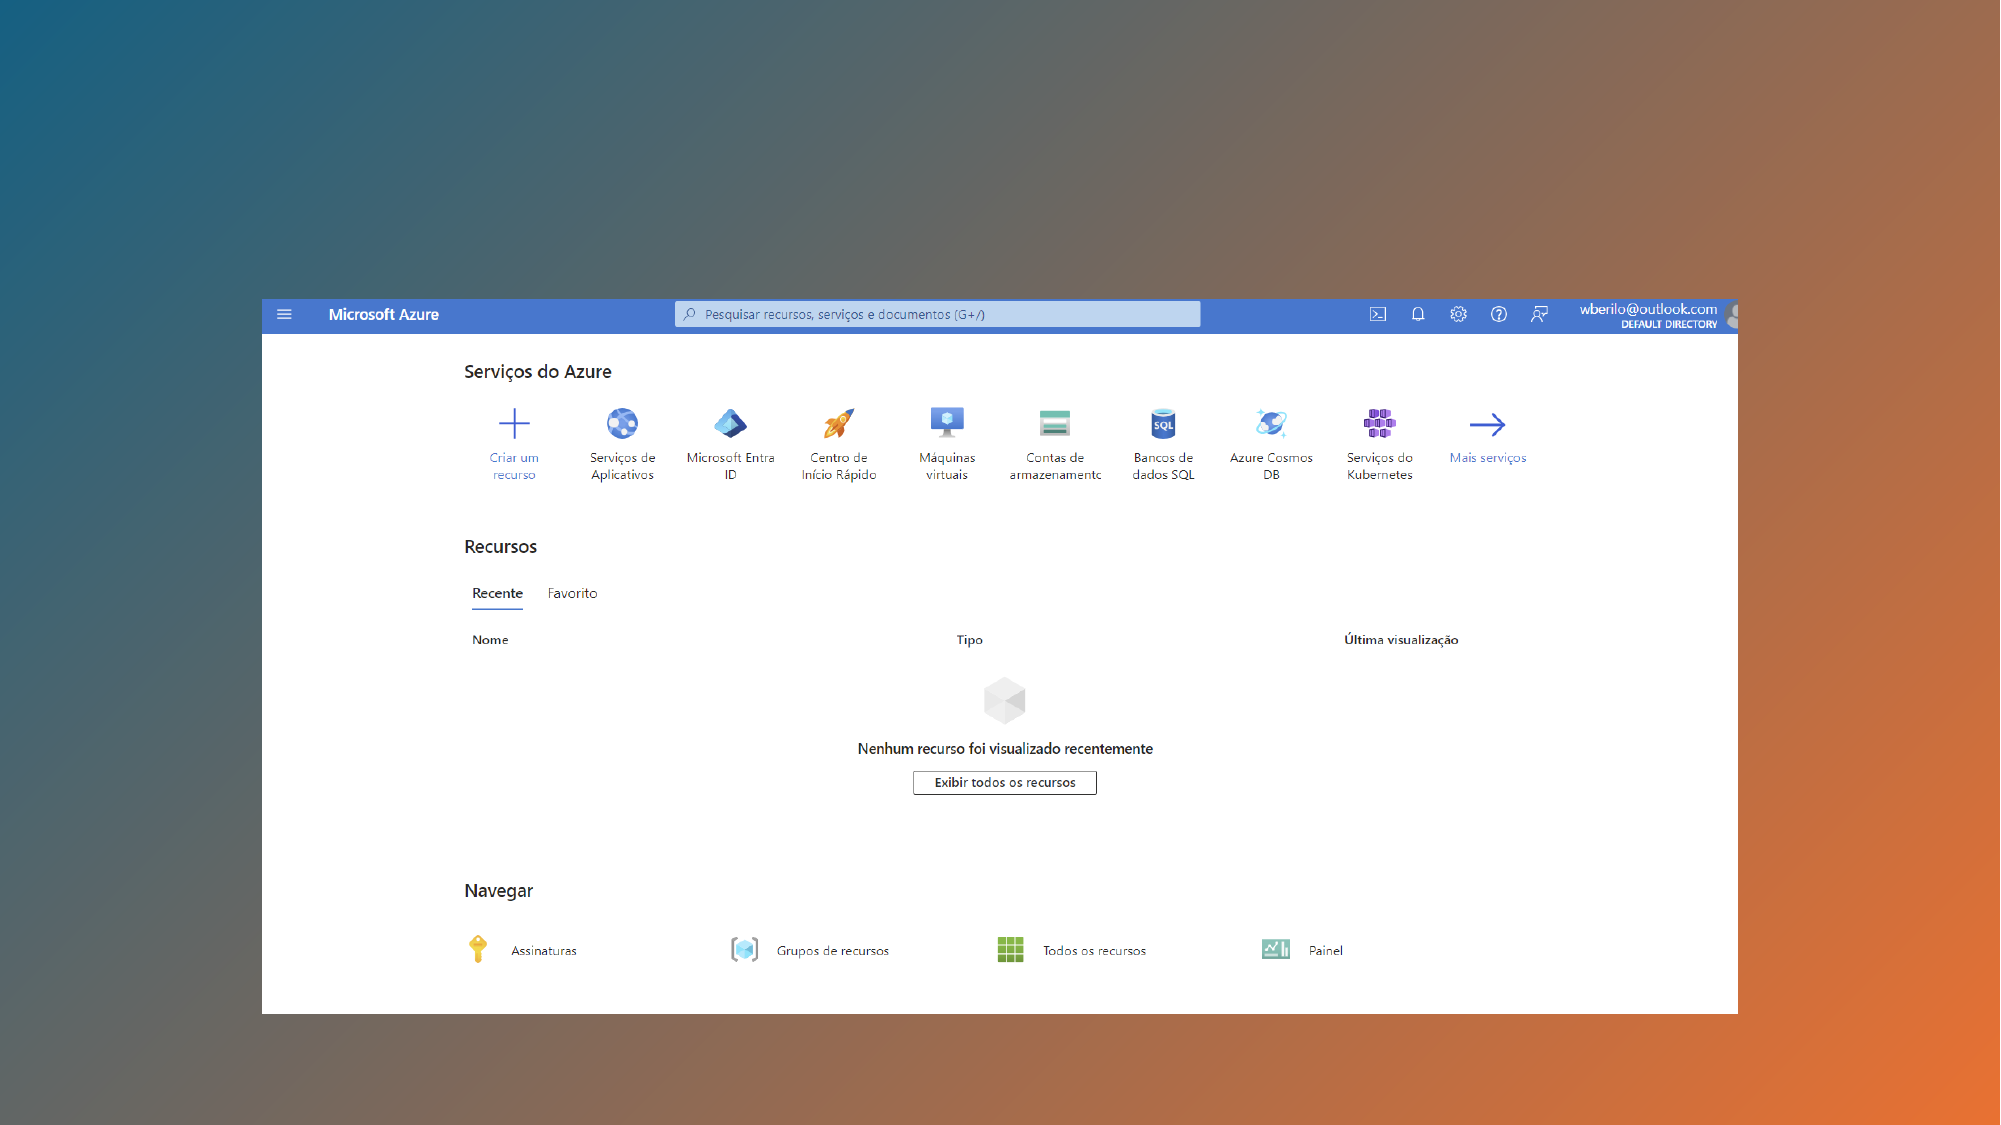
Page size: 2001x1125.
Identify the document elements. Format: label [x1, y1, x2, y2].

list [261, 299, 1738, 1014]
